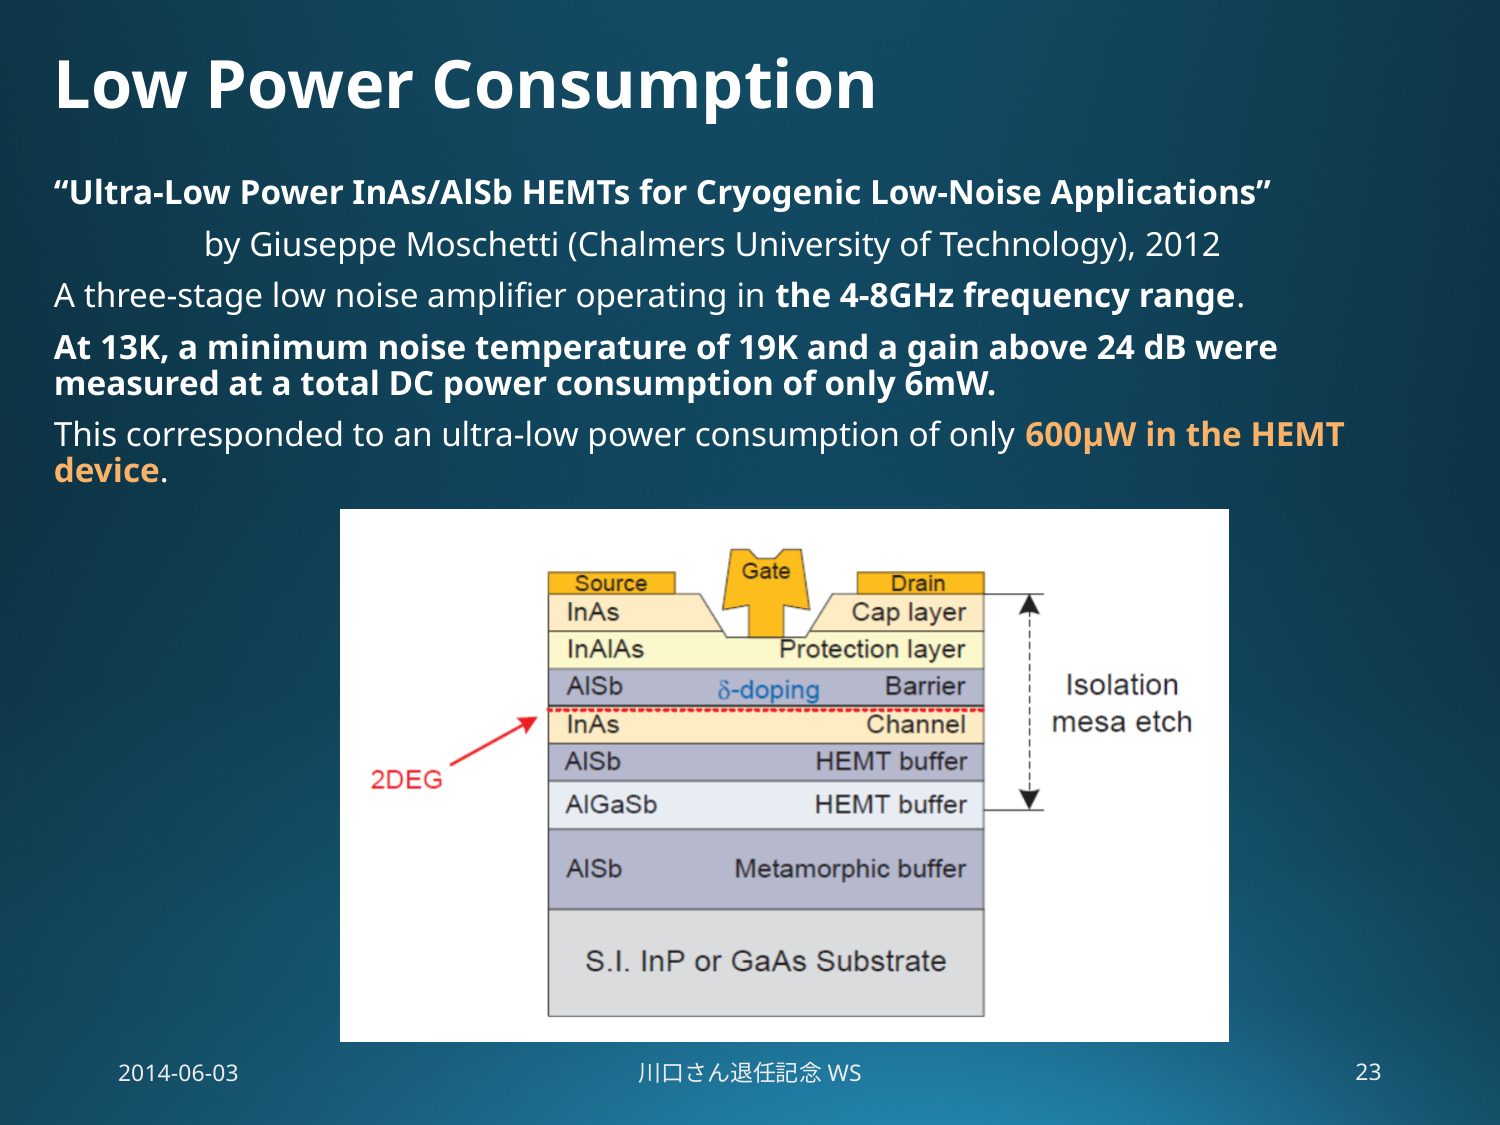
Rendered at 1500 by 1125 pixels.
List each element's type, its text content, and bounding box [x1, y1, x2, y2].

footer 川口さん退任記念WS [496, 1051, 1004, 1103]
picture [0, 0, 1500, 1125]
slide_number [103, 1042, 441, 1103]
slide_number 23 [1059, 1042, 1397, 1103]
title Low Power Consumption [39, 35, 1461, 140]
list “Ultra-Low Power InAs/AlSb HEMTs for Cryogenic Low-Noise Applications” by Giuseppe Moschetti (Chalmers University of Technology), 2012 A three-stage low noise amplifier operating in the 4-8GHz frequency range. At 13K, a minimum noise temperature of 19K and a gain above 24 dB were measured at a total DC power consumption of only 6mW. This corresponded to an ultra-low power consumption of only 600μW in the HEMT device. [39, 168, 1461, 1014]
